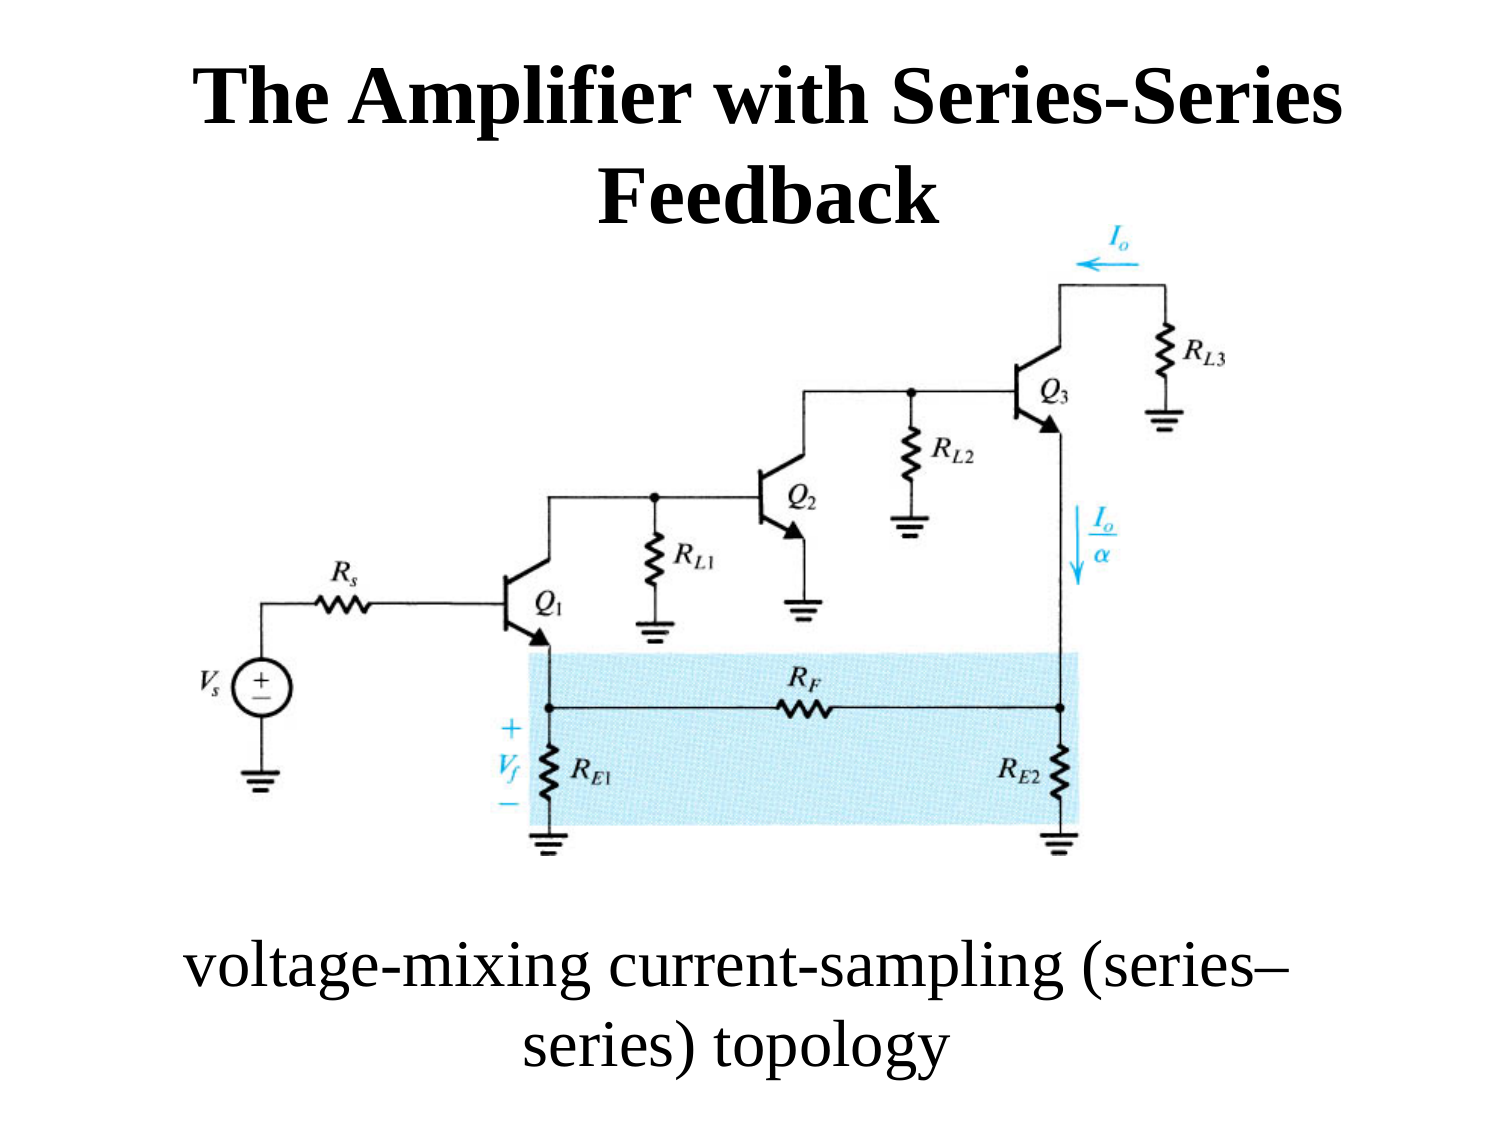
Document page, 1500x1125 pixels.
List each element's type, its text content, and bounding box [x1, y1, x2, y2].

picture [199, 224, 1226, 856]
title The Amplifier with Series-Series Feedback [162, 62, 1376, 218]
text_box voltage-mixing current-sampling (series–series) topology [137, 912, 1338, 1088]
